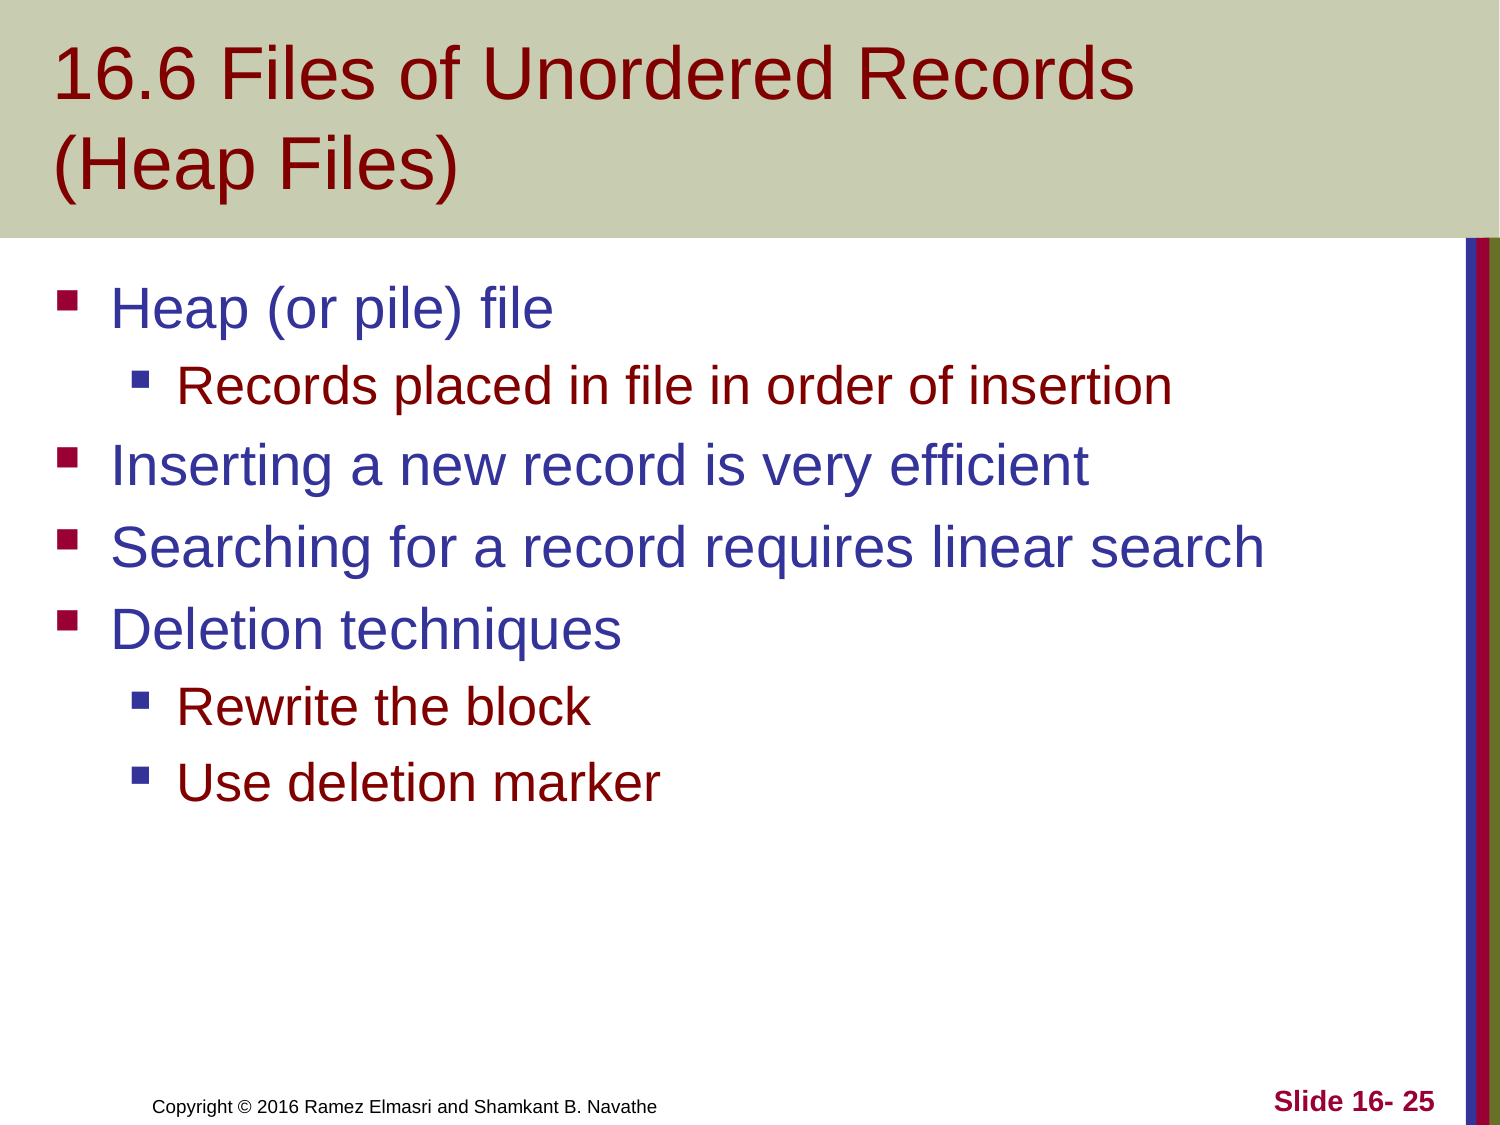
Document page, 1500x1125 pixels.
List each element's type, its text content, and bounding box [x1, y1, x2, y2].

title 16.6 Files of Unordered Records (Heap Files) [37, 49, 1317, 213]
slide_number Slide 16- 25 [1137, 1049, 1451, 1125]
list Heap (or pile) file Records placed in file in order of insertion Inserting a new record is very efficient Searching for a record requires linear search Deletion techniques Rewrite the block Use deletion marker [39, 262, 1400, 1013]
